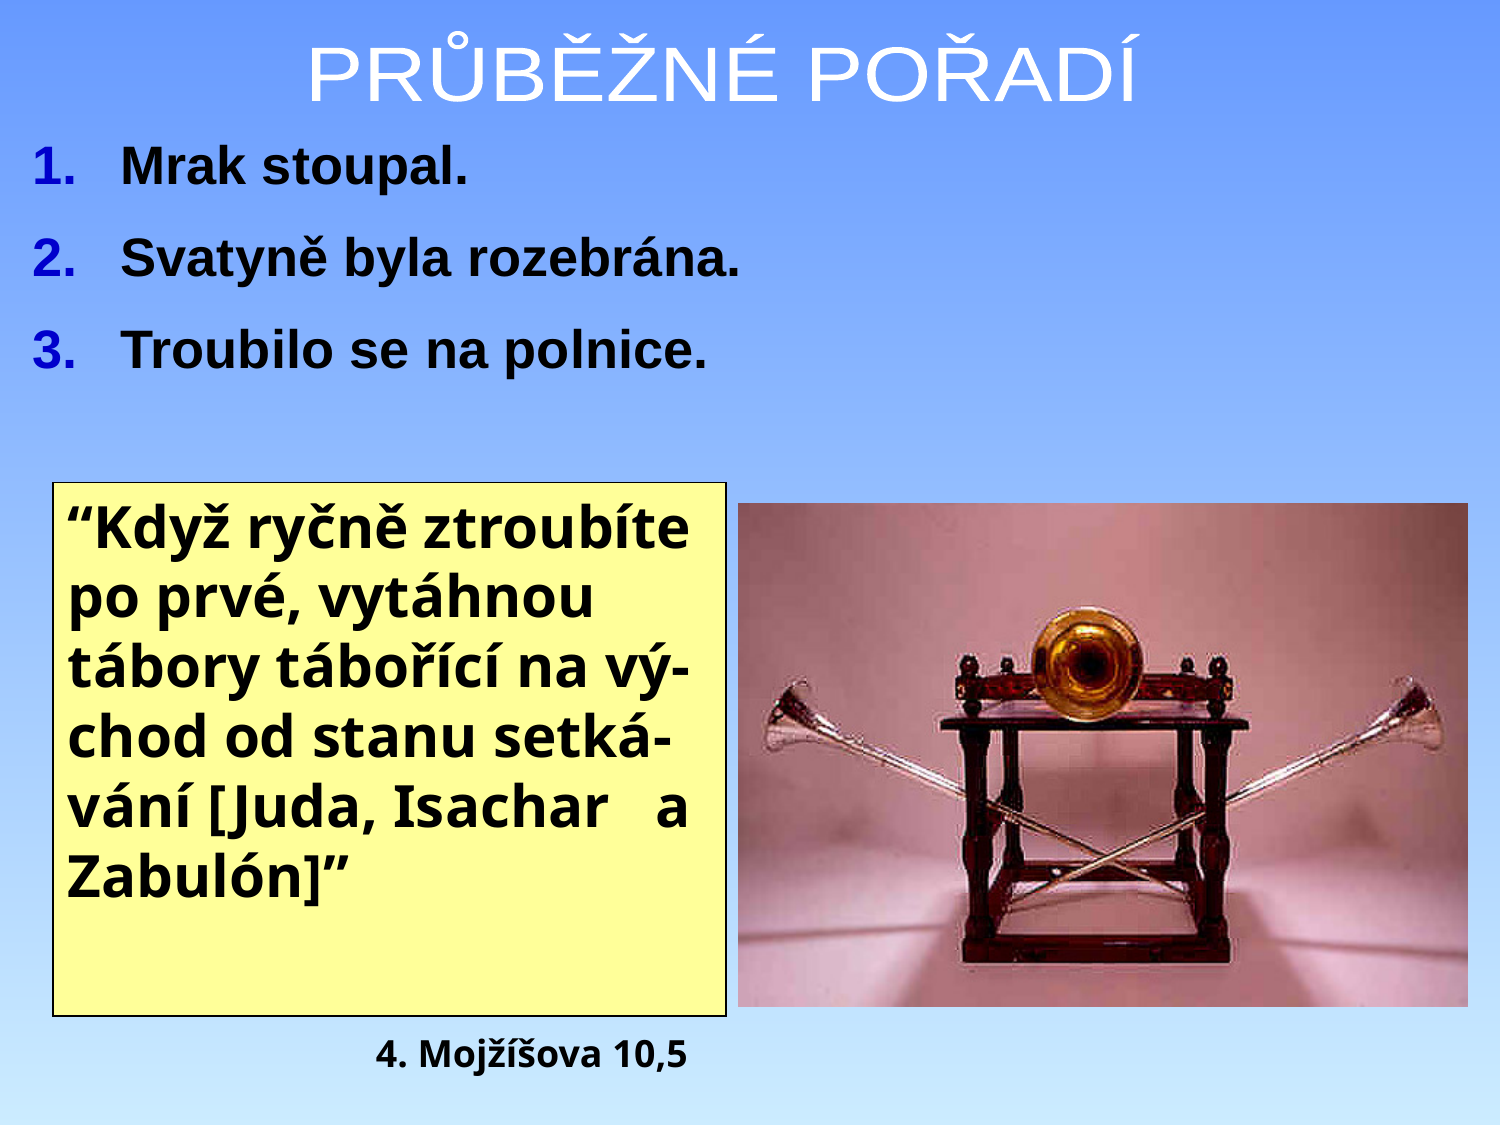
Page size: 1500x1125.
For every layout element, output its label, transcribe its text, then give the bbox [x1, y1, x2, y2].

picture [738, 503, 1468, 1007]
text_box 4. Mojžíšova 10,5 [312, 1023, 703, 1083]
text_box “Když ryčně ztroubíte po prvé, vytáhnou tábory tábořící na vý-chod od stanu setká-vání [Juda, Isachar a Zabulón]” [53, 482, 727, 1017]
text_box Mrak stoupal. Svatyně byla rozebrána. Troubilo se na polnice. [17, 123, 1500, 387]
